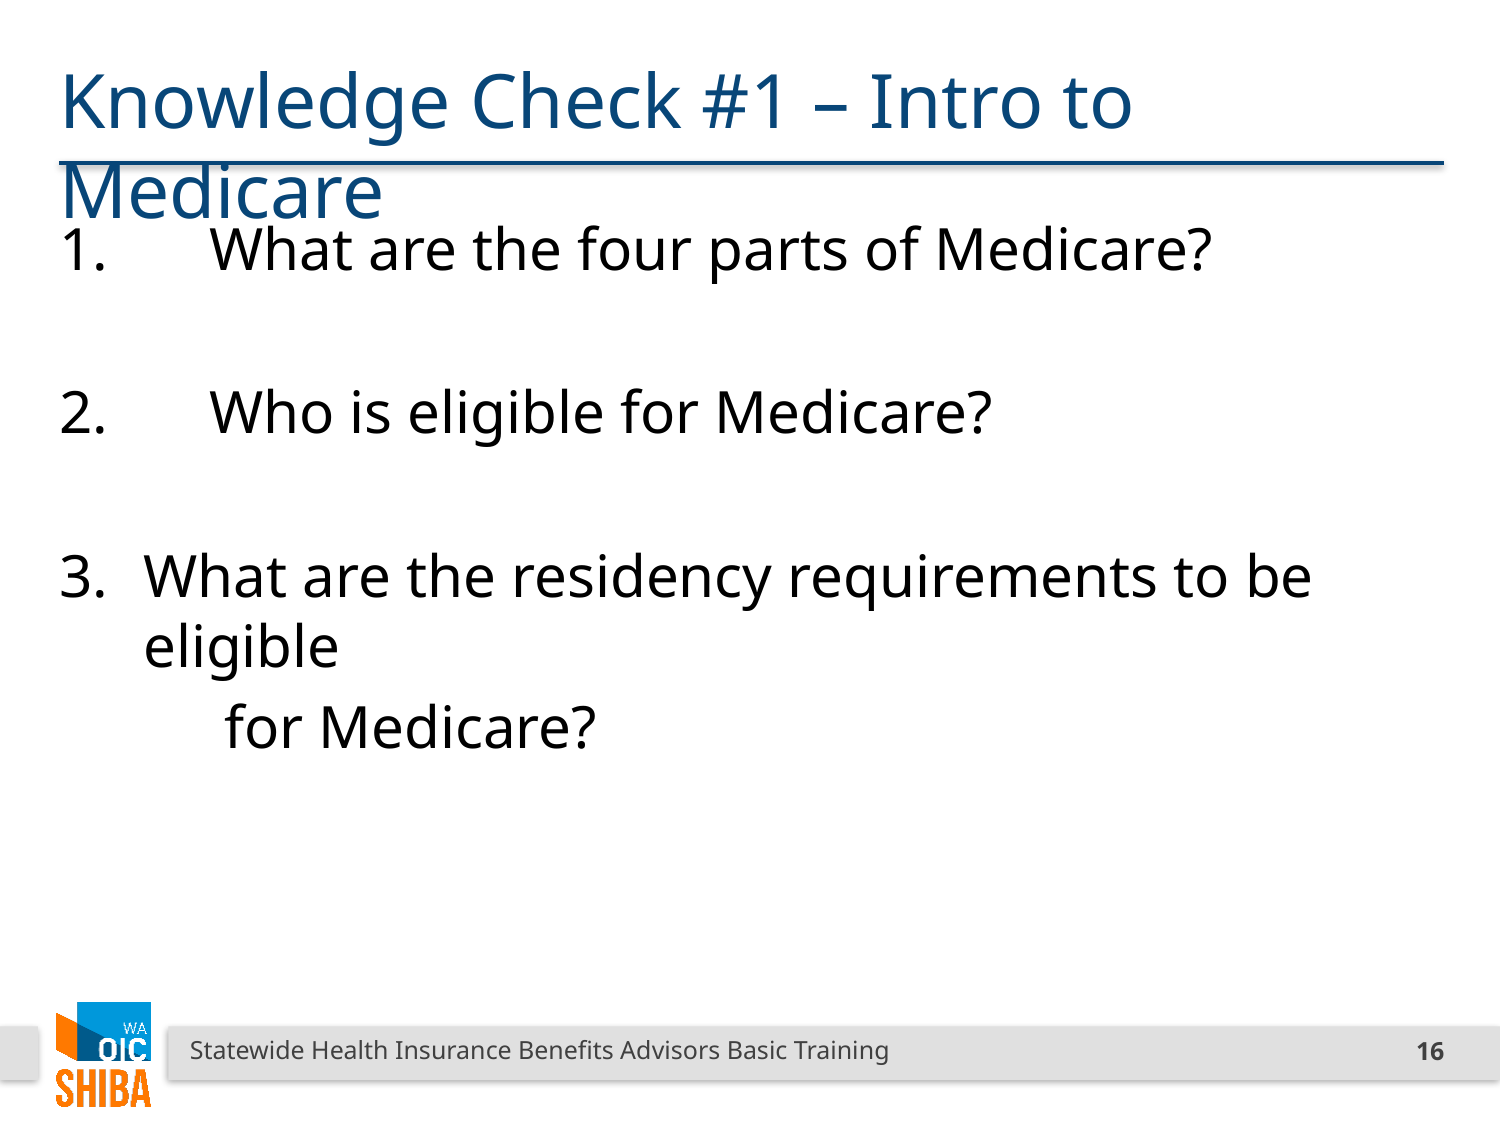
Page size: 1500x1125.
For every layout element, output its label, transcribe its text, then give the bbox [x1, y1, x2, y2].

title Knowledge Check #1 – Intro to Medicare [59, 53, 1445, 164]
slide_number 16 [1339, 1035, 1445, 1069]
footer Statewide Health Insurance Benefits Advisors Basic Training [190, 1033, 1224, 1067]
picture [56, 1002, 151, 1107]
list 1. What are the four parts of Medicare? 2. Who is eligible for Medicare? What are the residency requirements to be eligible for Medicare? [59, 212, 1445, 1017]
